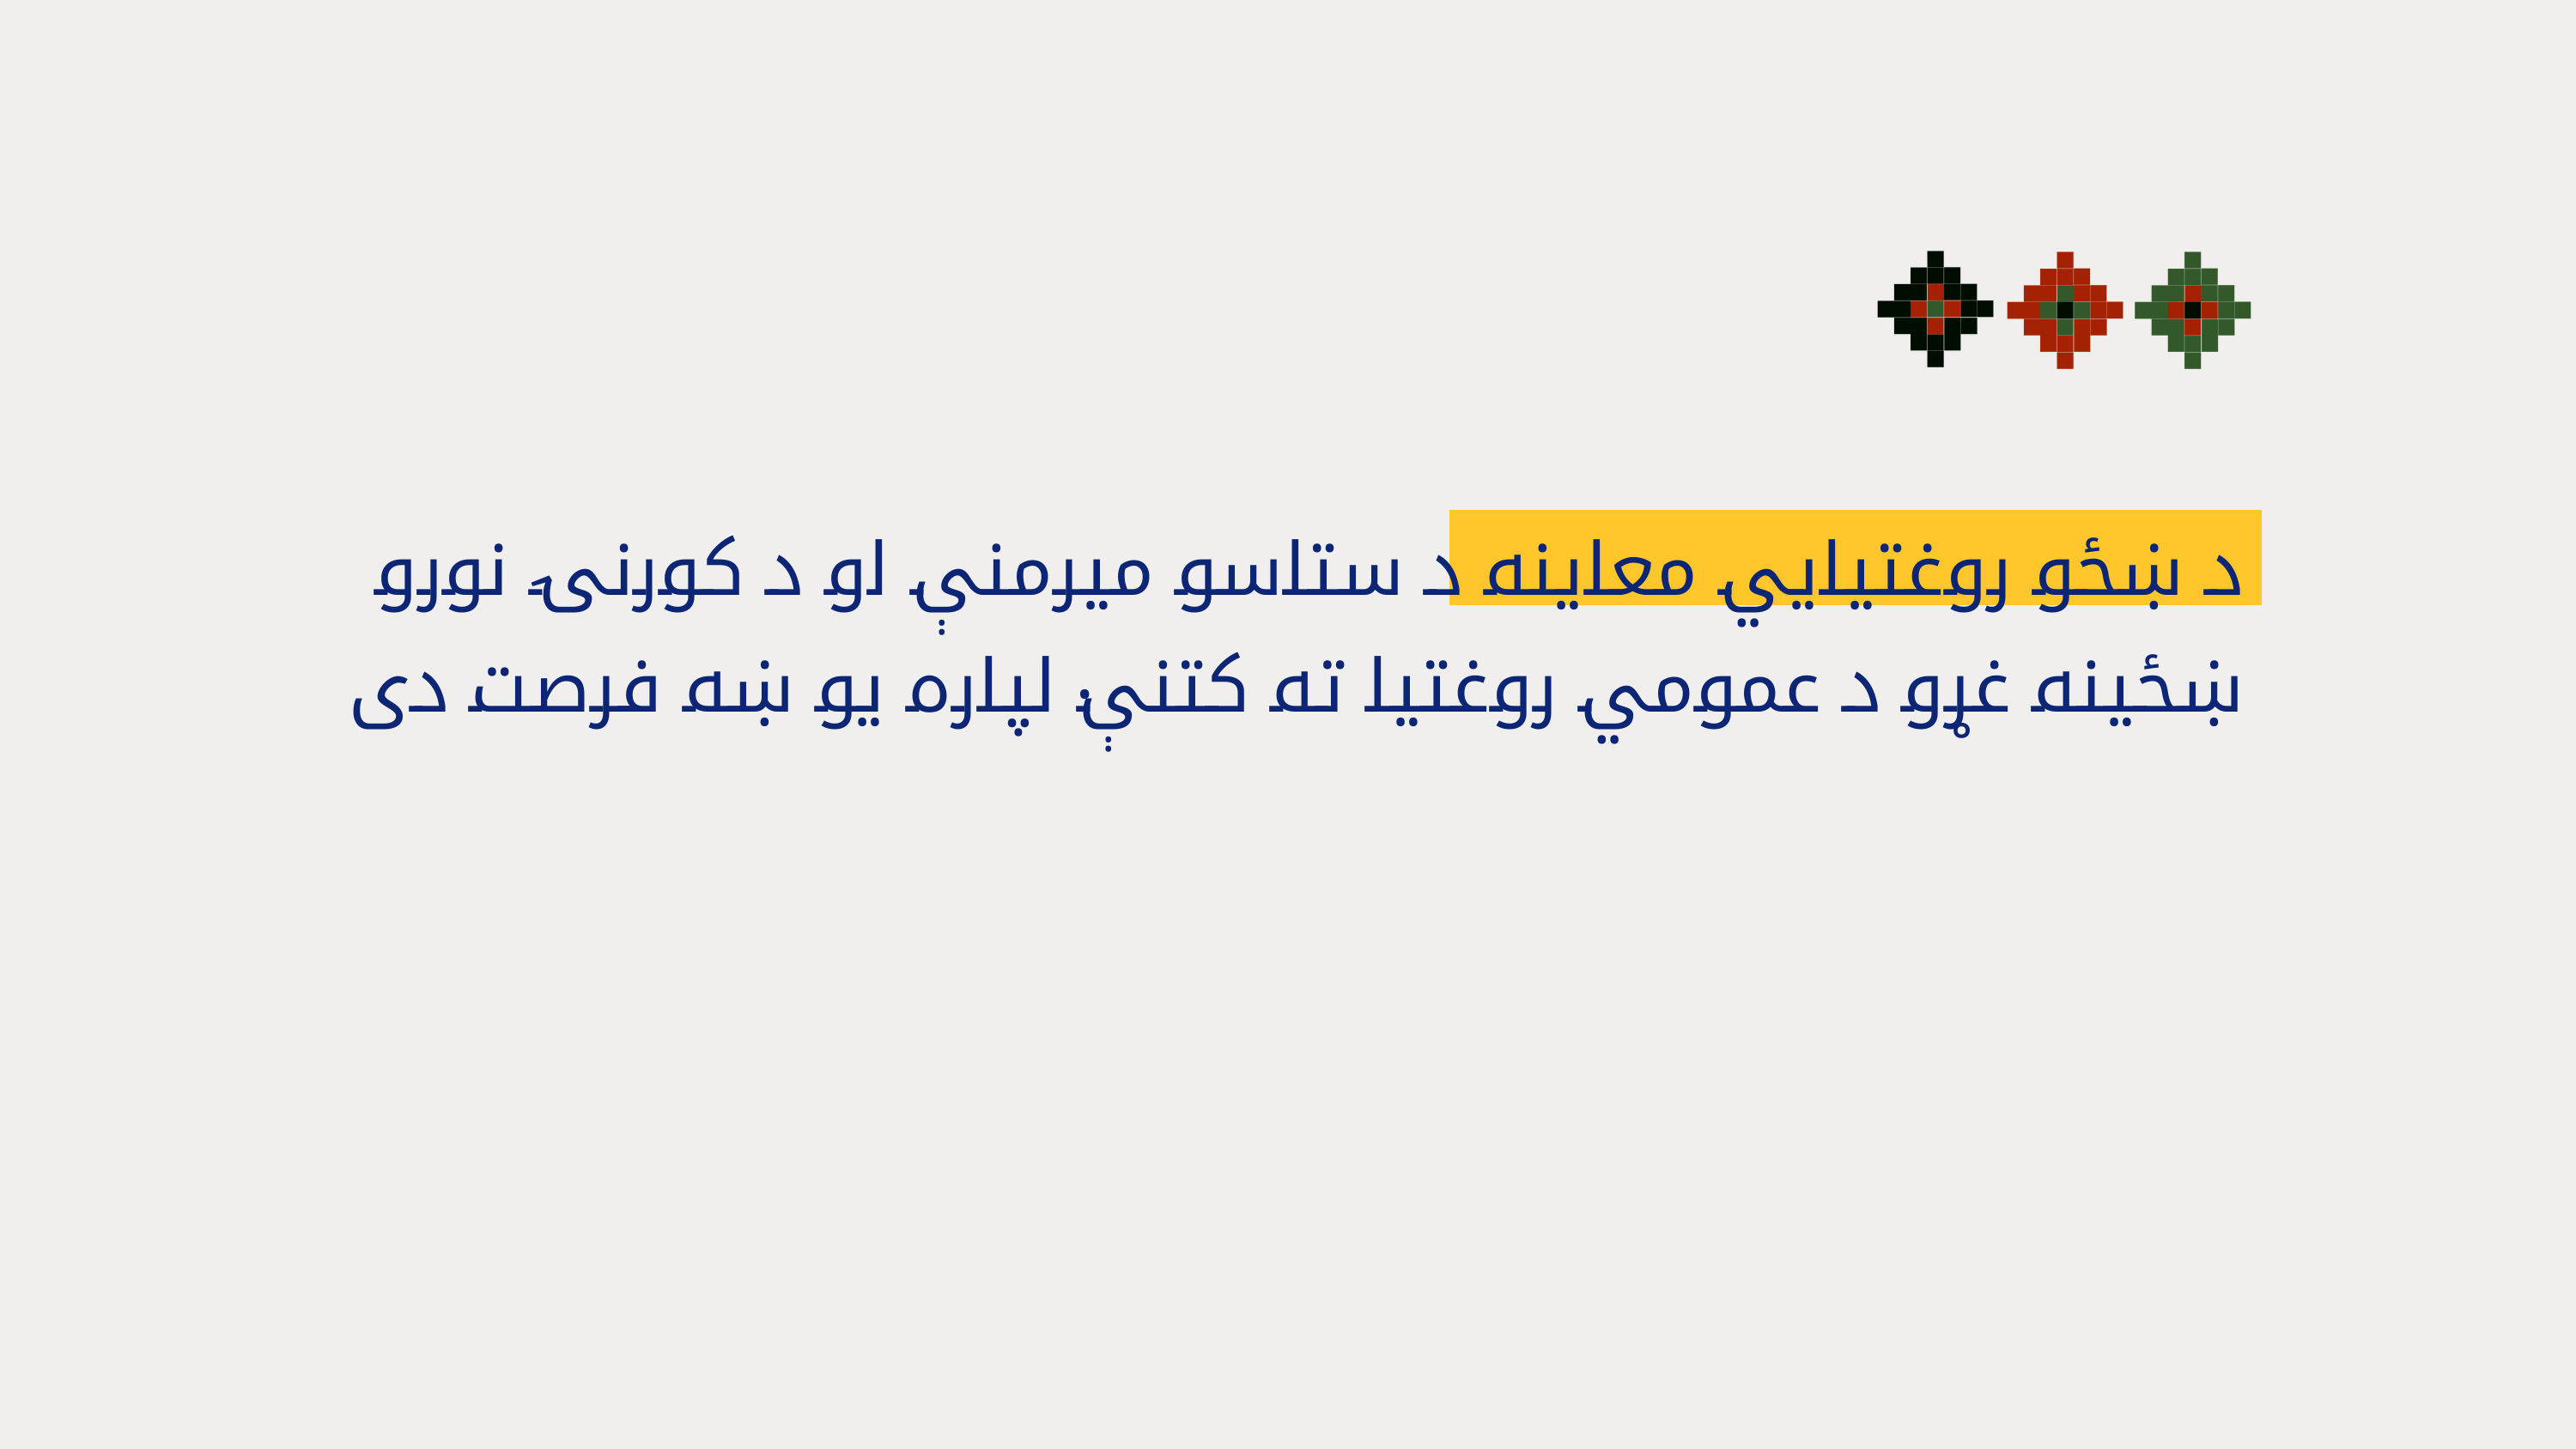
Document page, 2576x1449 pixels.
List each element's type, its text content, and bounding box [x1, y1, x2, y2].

text_box . [1062, 621, 1106, 719]
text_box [1449, 509, 2263, 606]
text_box [2007, 252, 2123, 370]
text_box د ښځو روغتیایي معاینه د ستاسو میرمنې او د کورنۍ نورو ښځینه غړو د عمومي روغتیا ته کتنې لپاره یو ښه فرصت دی [331, 493, 2245, 727]
text_box [1877, 250, 1994, 369]
text_box [2135, 252, 2251, 370]
